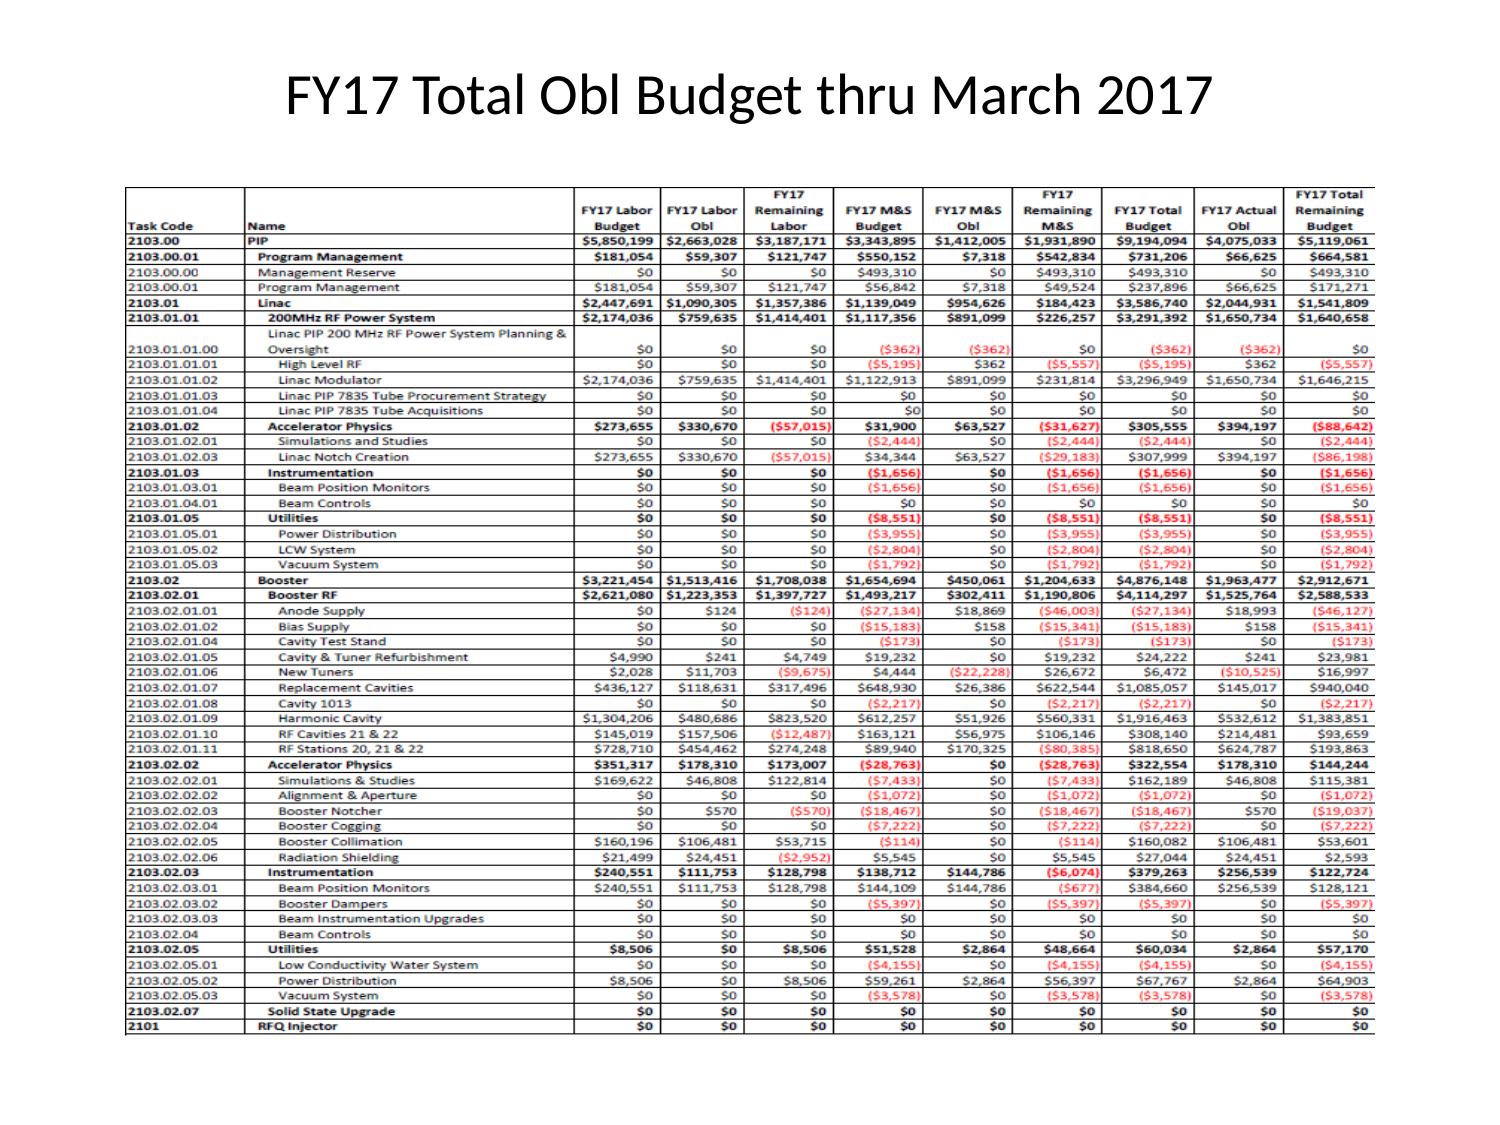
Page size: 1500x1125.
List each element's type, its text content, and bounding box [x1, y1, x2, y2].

title FY17 Total Obl Budget thru March 2017 [75, 45, 1425, 138]
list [124, 187, 1376, 1038]
